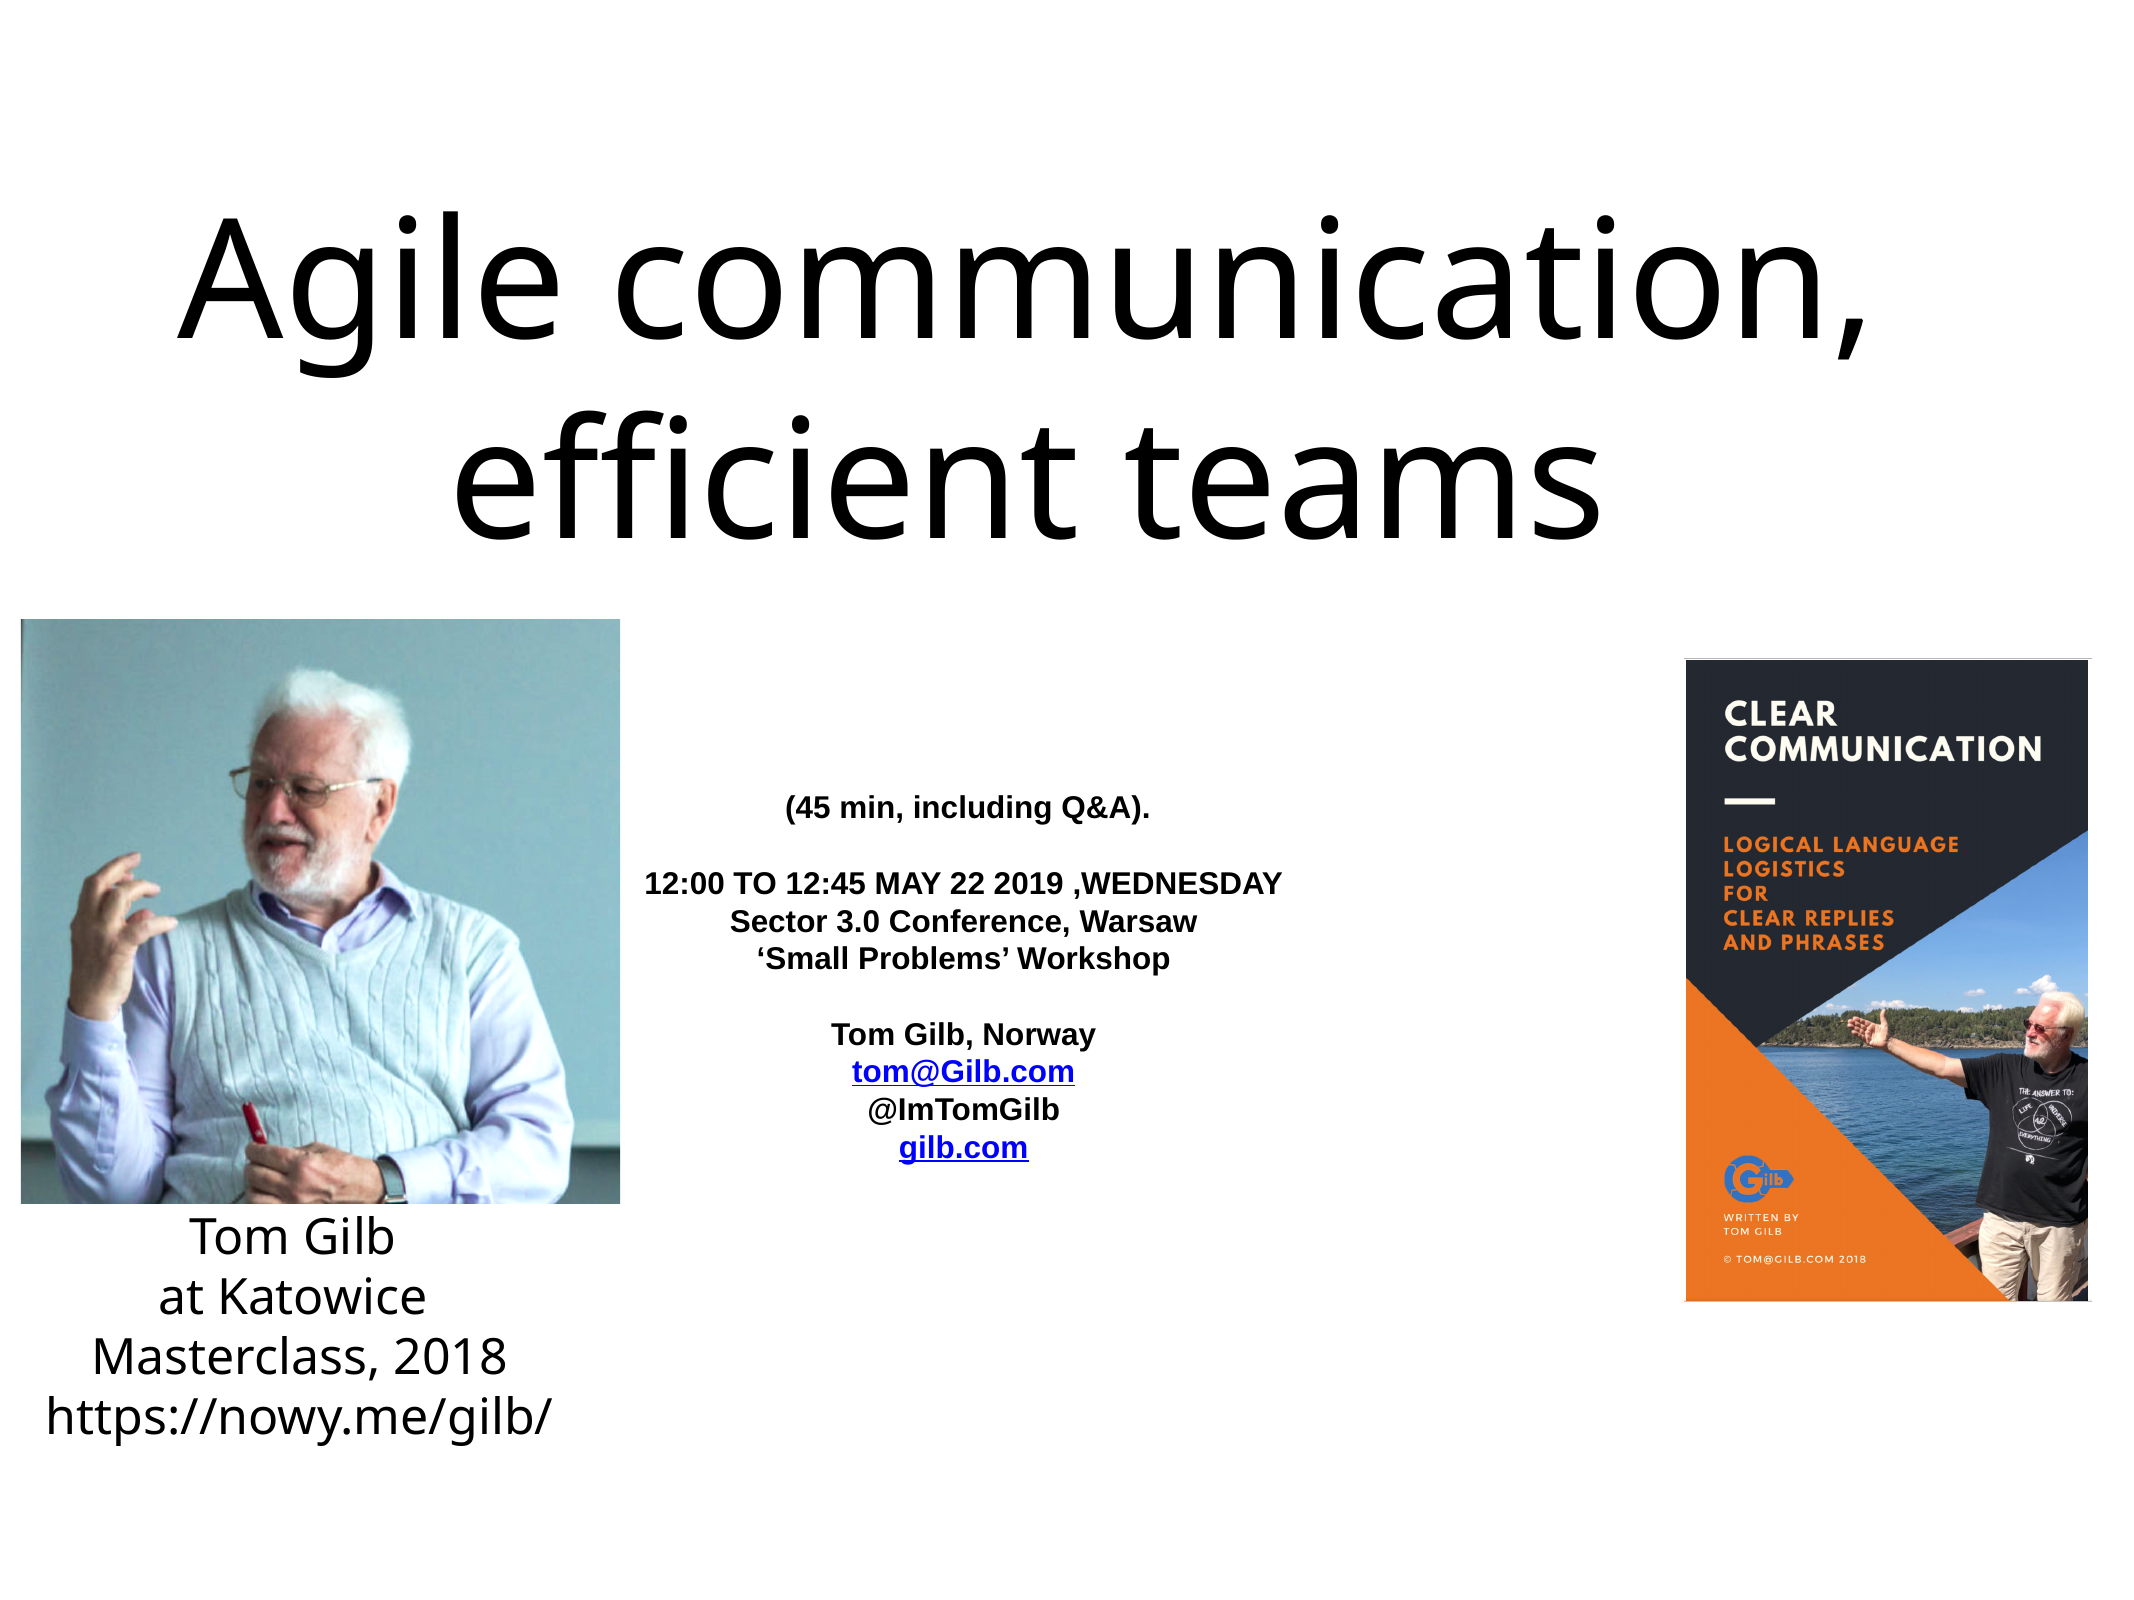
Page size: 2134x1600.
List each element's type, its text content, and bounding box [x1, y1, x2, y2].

subtitle (45 min, including Q&A). 12:00 TO 12:45 MAY 22 2019 ,WEDNESDAY Sector 3.0 Conference, Warsaw ‘Small Problems’ Workshop Tom Gilb, Norway tom@Gilb.com @ImTomGilb gilb.com [562, 778, 1652, 1209]
text_box Tom Gilb at Katowice Masterclass, 2018 https://nowy.me/gilb/ [37, 1204, 562, 1454]
picture [1683, 657, 2092, 1302]
picture [20, 619, 621, 1204]
title Agile communication, efficient teams [168, 37, 1887, 581]
